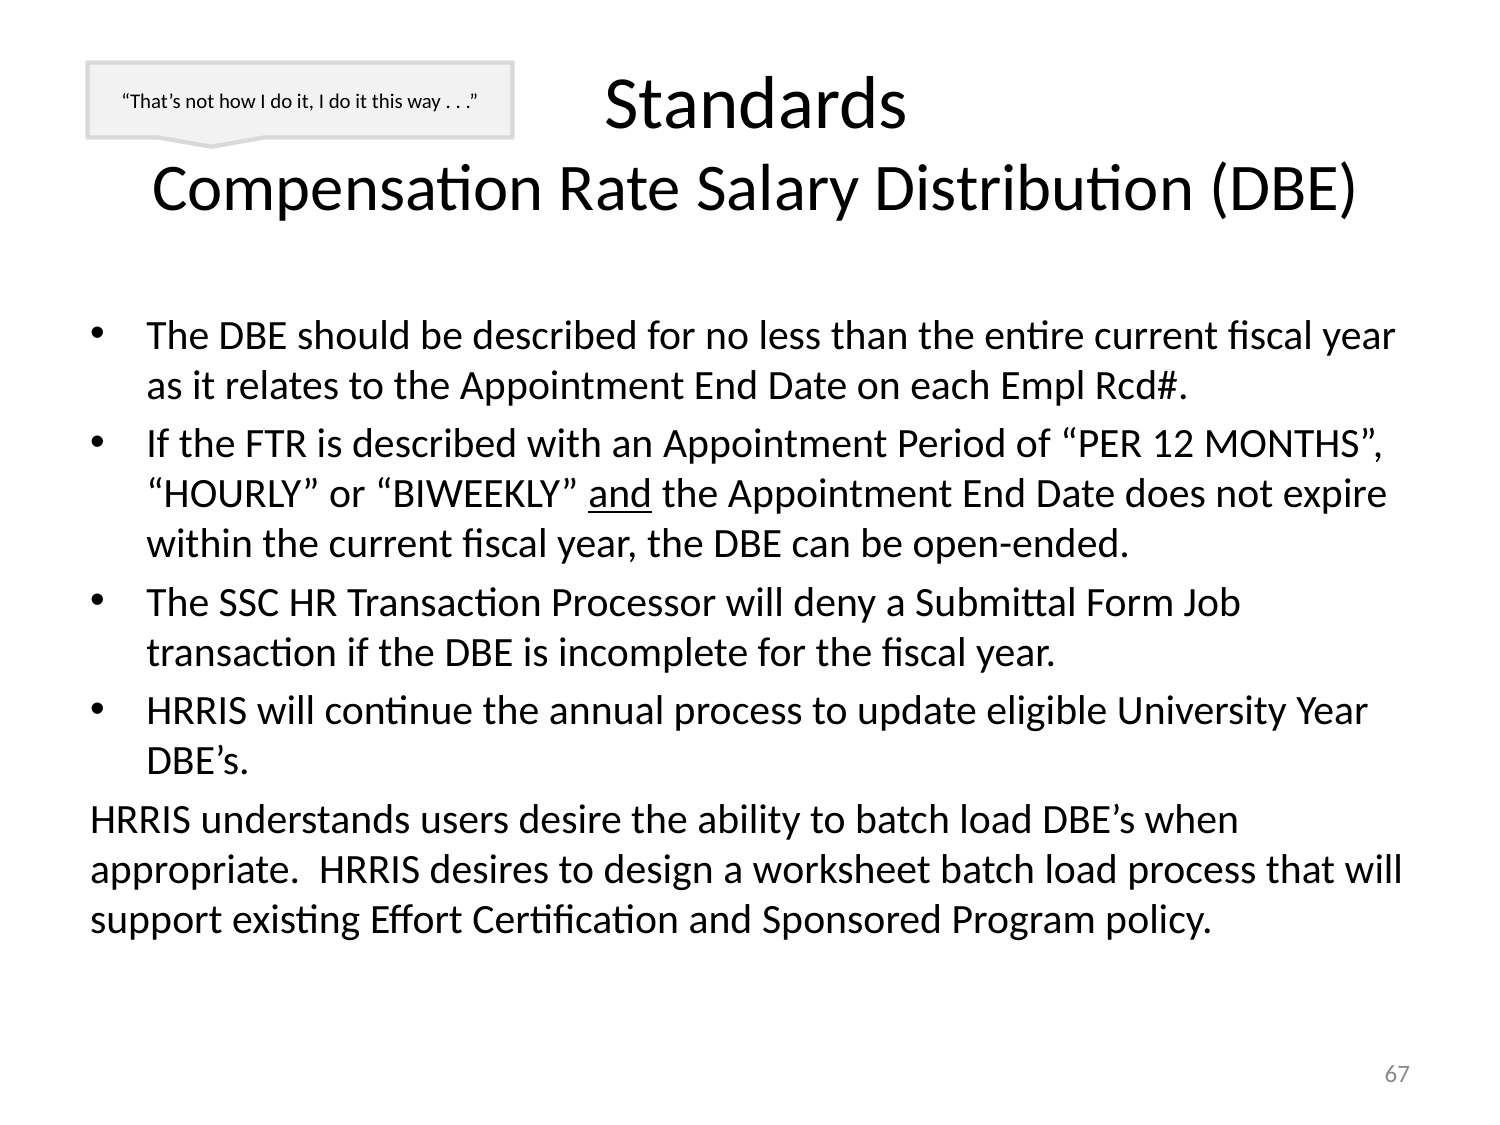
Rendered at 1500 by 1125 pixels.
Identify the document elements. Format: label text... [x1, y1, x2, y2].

slide_number 67 [1074, 1042, 1425, 1103]
list The DBE should be described for no less than the entire current fiscal year as it relates to the Appointment End Date on each Empl Rcd#. If the FTR is described with an Appointment Period of “PER 12 MONTHS”, “HOURLY” or “BIWEEKLY” and the Appointment End Date does not expire within the current fiscal year, the DBE can be open-ended. The SSC HR Transaction Processor will deny a Submittal Form Job transaction if the DBE is incomplete for the fiscal year. HRRIS will continue the annual process to update eligible University Year DBE’s. HRRIS understands users desire the ability to batch load DBE’s when appropriate. HRRIS desires to design a worksheet batch load process that will support existing Effort Certification and Sponsored Program policy. [75, 299, 1425, 1005]
title Standards Compensation Rate Salary Distribution (DBE) [75, 45, 1438, 233]
text_box “That’s not how I do it, I do it this way . . .” [85, 60, 515, 149]
